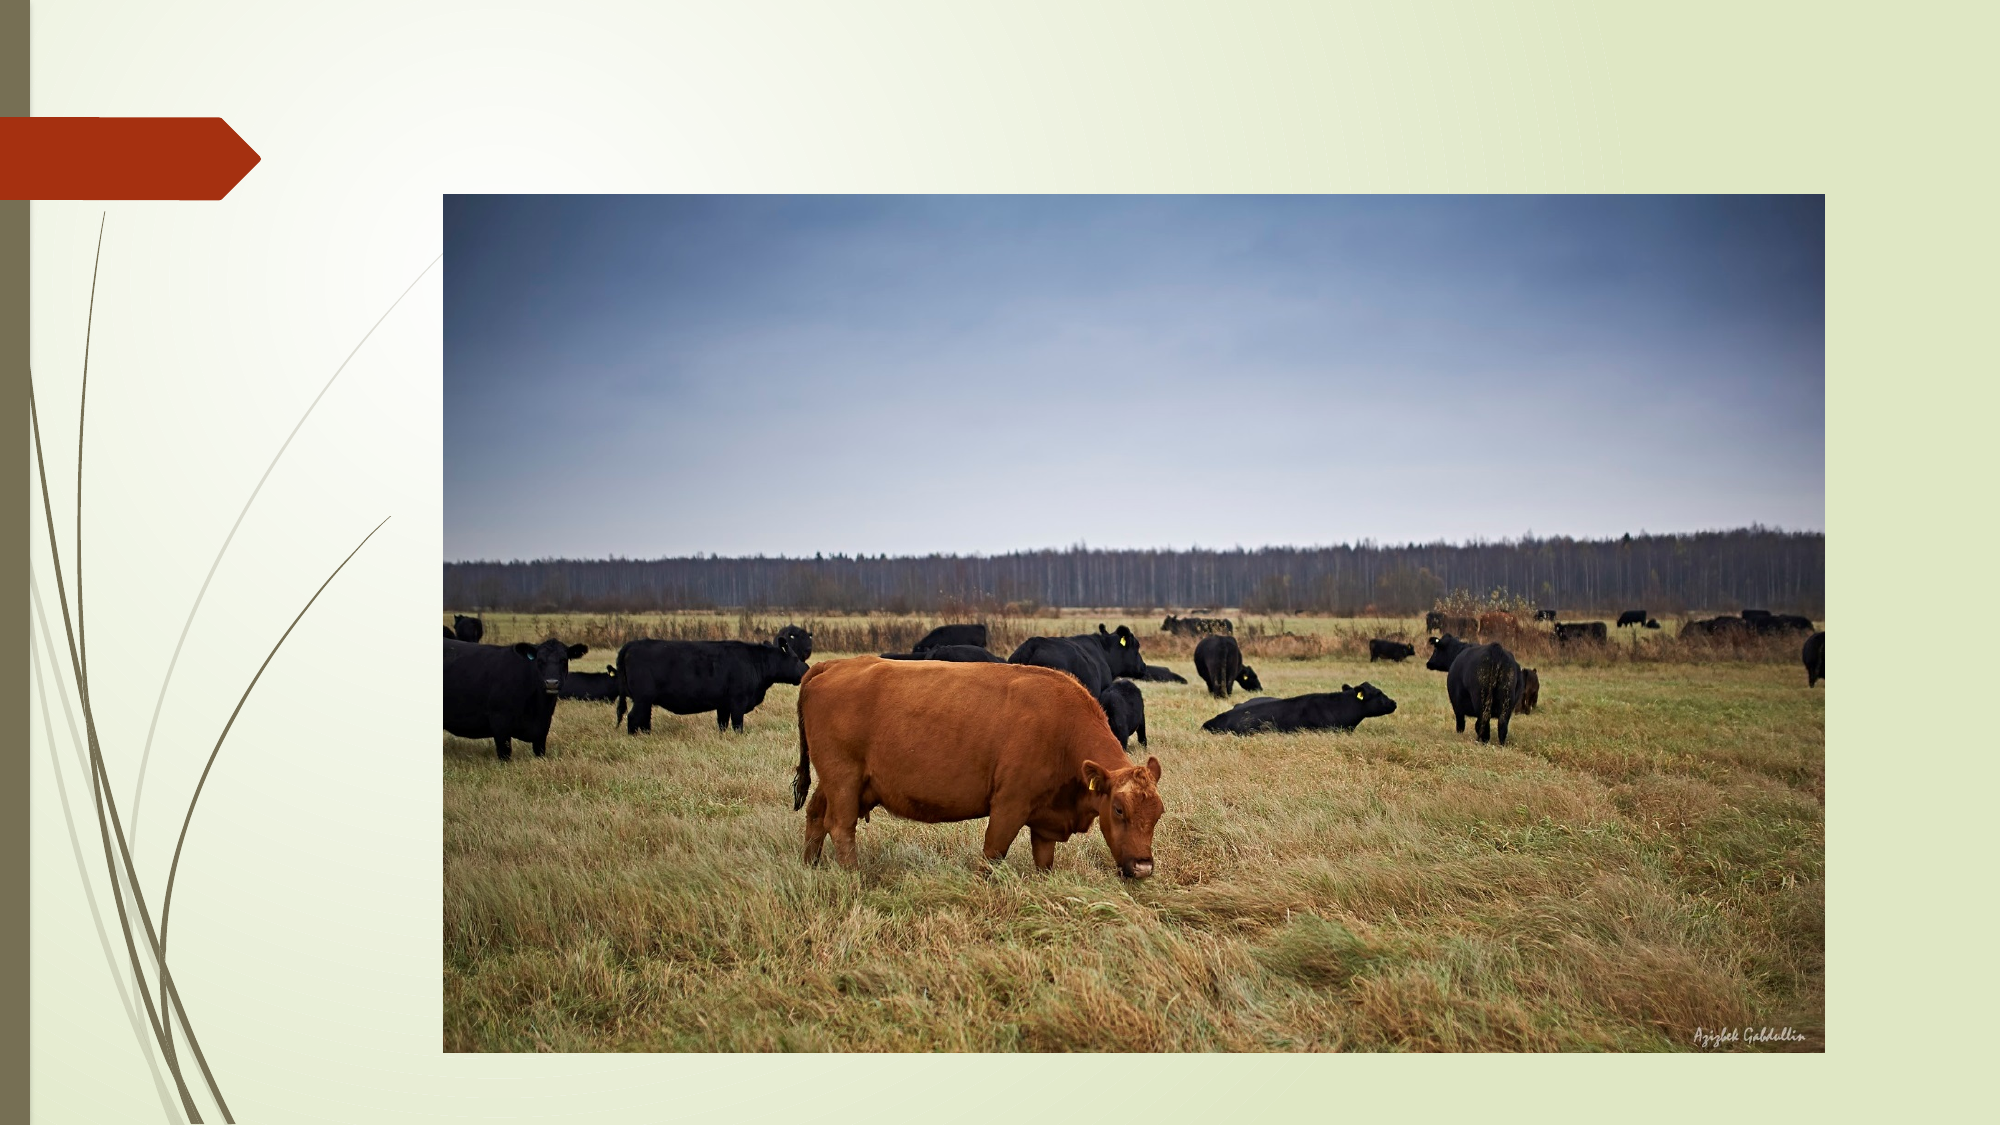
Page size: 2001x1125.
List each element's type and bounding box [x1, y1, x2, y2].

list [443, 194, 1825, 1053]
